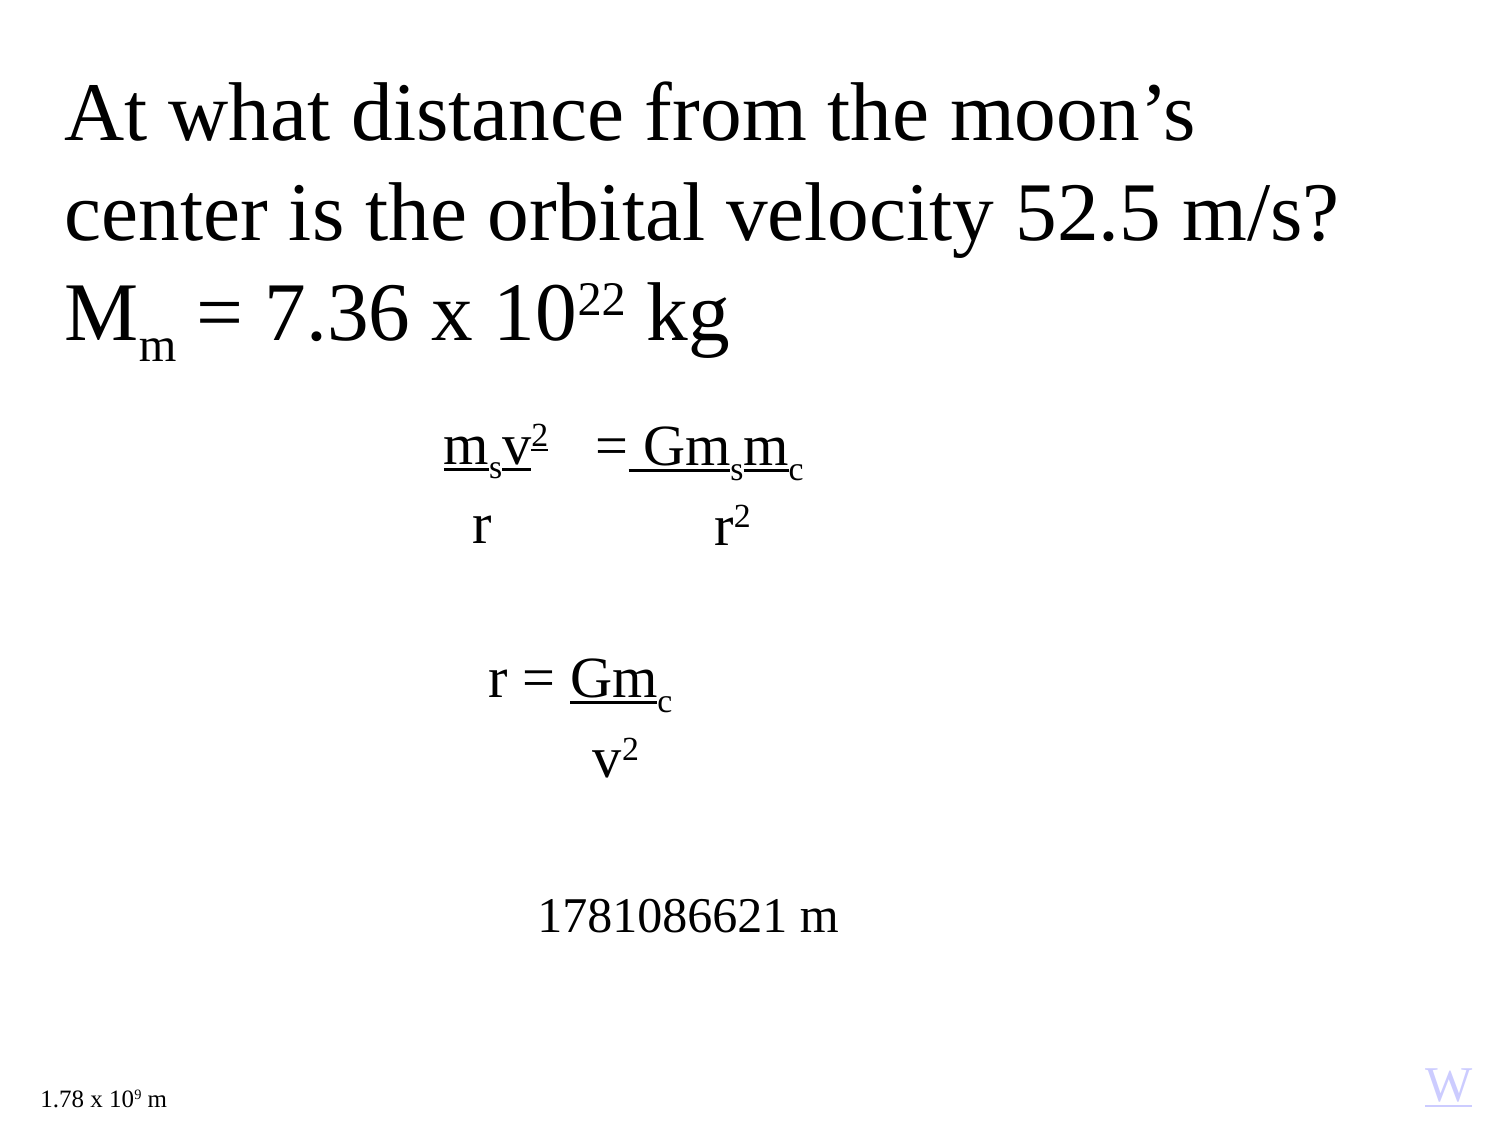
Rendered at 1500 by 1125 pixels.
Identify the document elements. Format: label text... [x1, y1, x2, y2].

text_box W [1410, 1044, 1488, 1119]
text_box 1.78 x 109 m [25, 1074, 183, 1120]
text_box At what distance from the moon’s center is the orbital velocity 52.5 m/s? Mm = 7.36 x 1022 kg [50, 49, 1378, 379]
text_box 1781086621 m [522, 874, 854, 950]
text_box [397, 398, 876, 556]
text_box r = Gmc v2 [474, 632, 688, 797]
